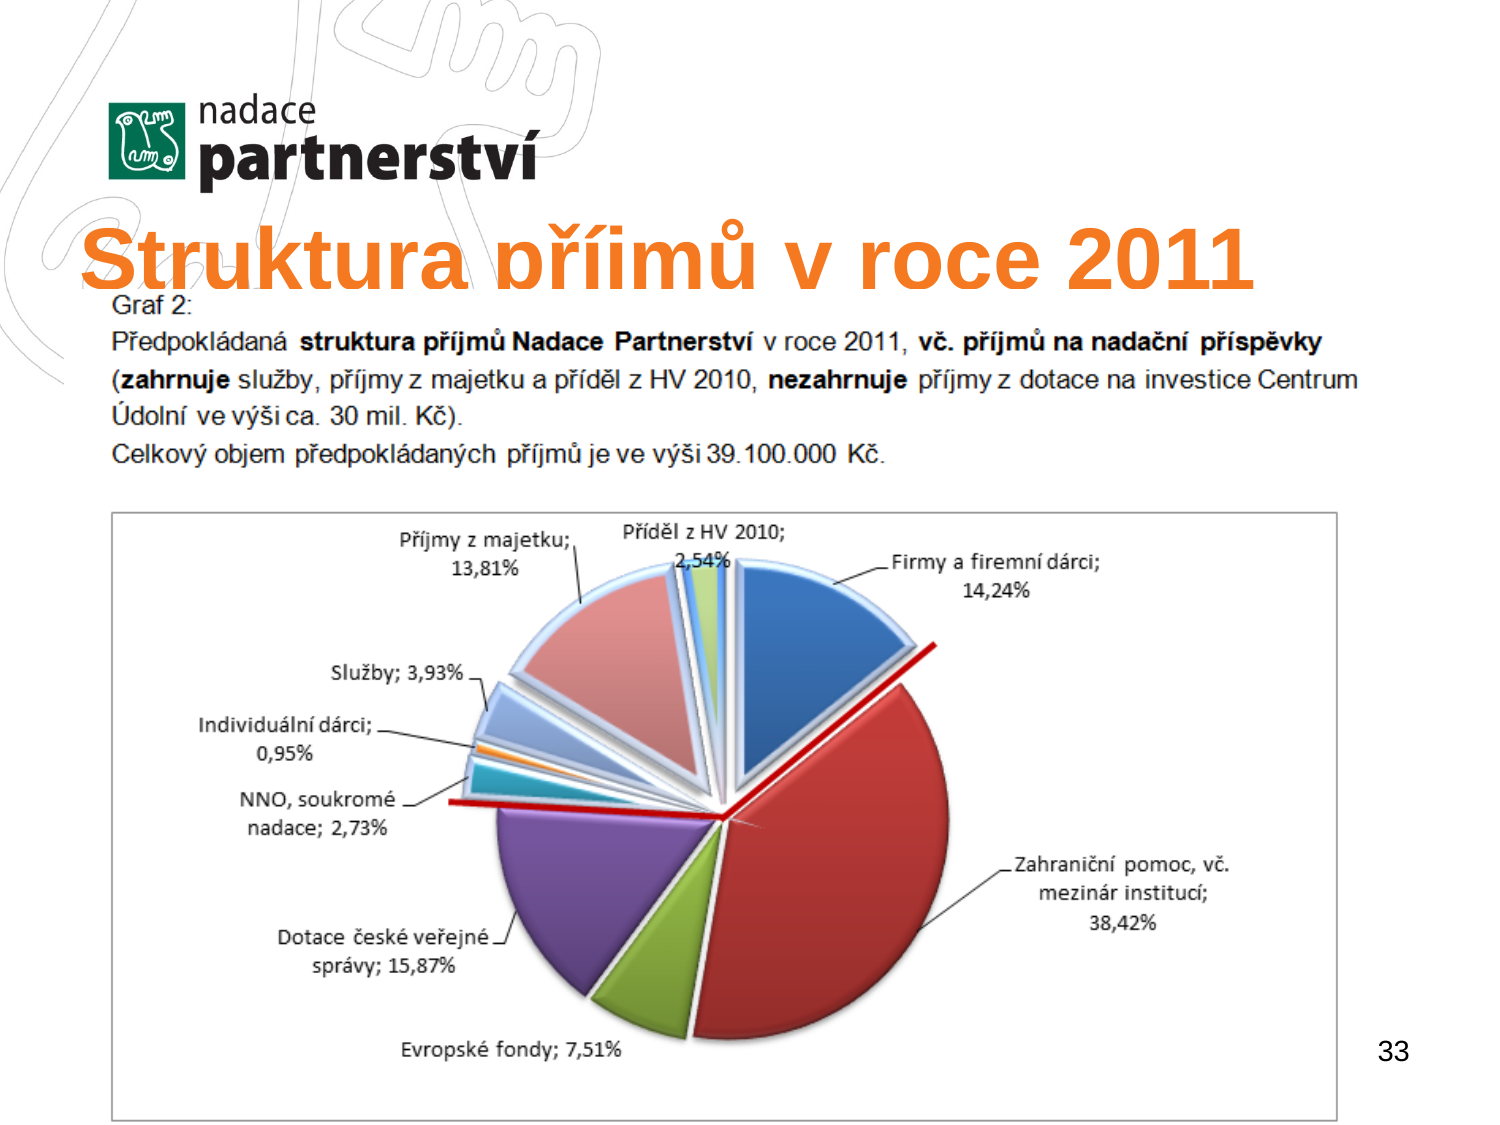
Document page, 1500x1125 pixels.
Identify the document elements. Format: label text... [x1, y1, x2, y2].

picture [0, 0, 1377, 1125]
slide_number 33 [1382, 1024, 1425, 1103]
title Struktura příjmů v roce 2011 [64, 194, 1404, 384]
